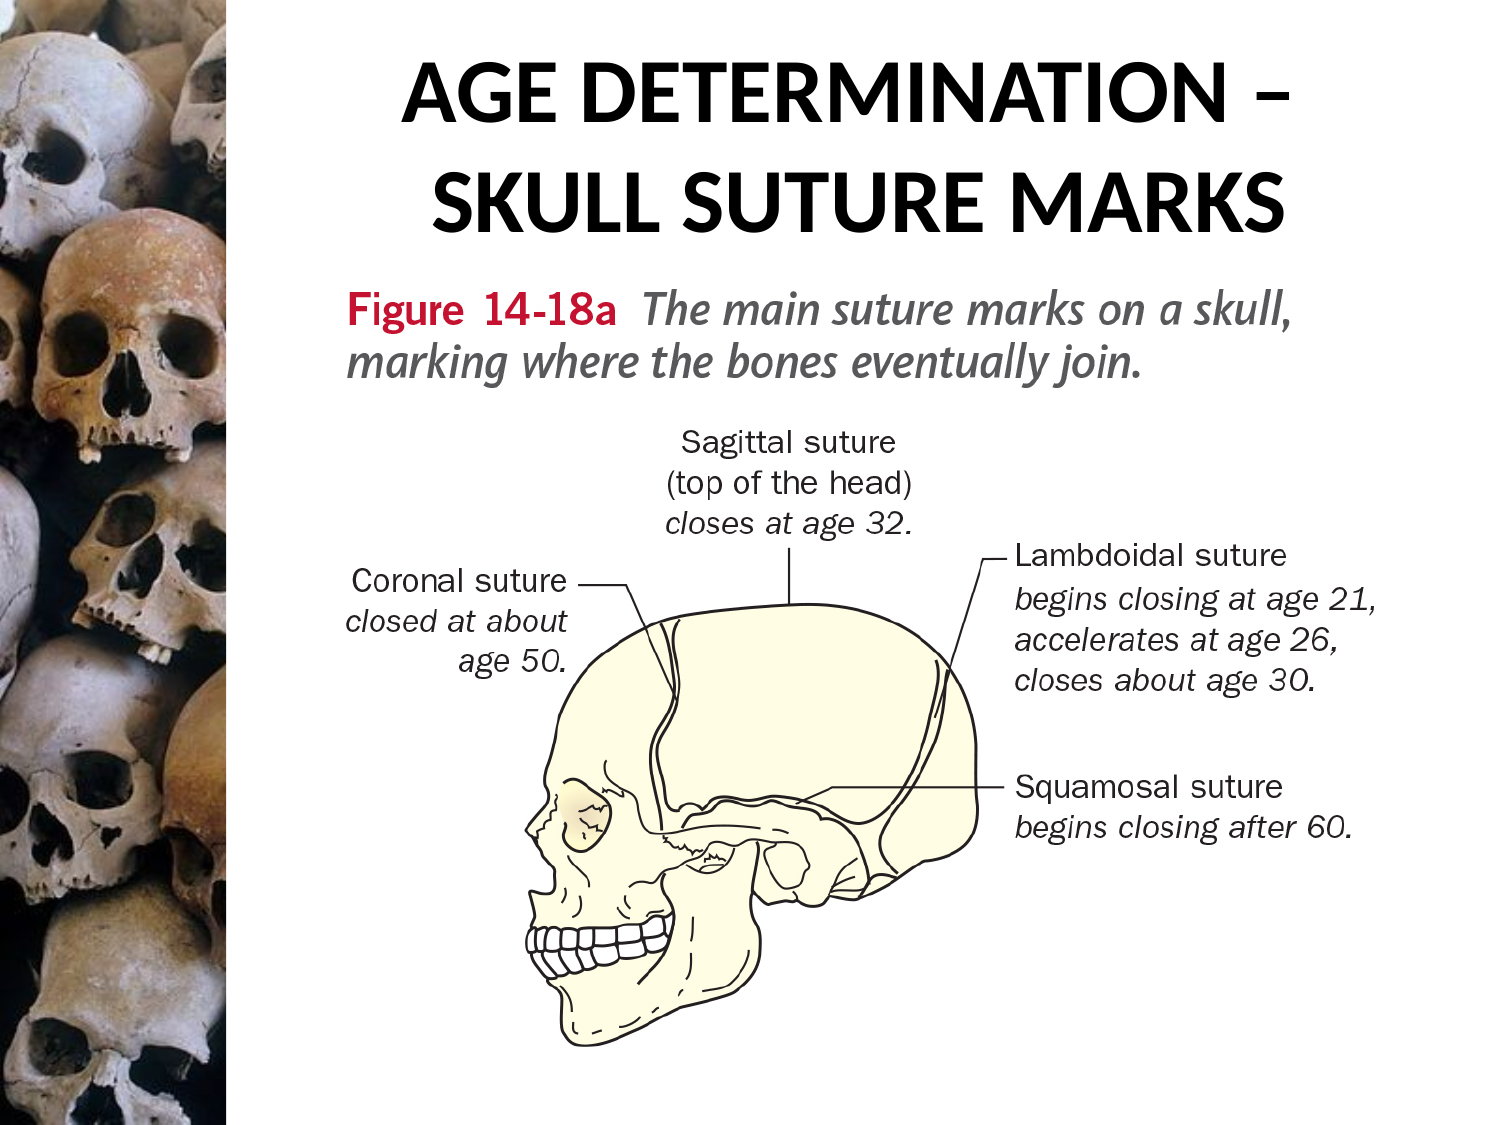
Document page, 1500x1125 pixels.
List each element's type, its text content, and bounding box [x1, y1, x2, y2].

picture [346, 289, 1374, 1047]
picture [0, 0, 227, 1125]
text_box AGE DETERMINATION – SKULL SUTURE MARKS [255, 23, 1465, 258]
